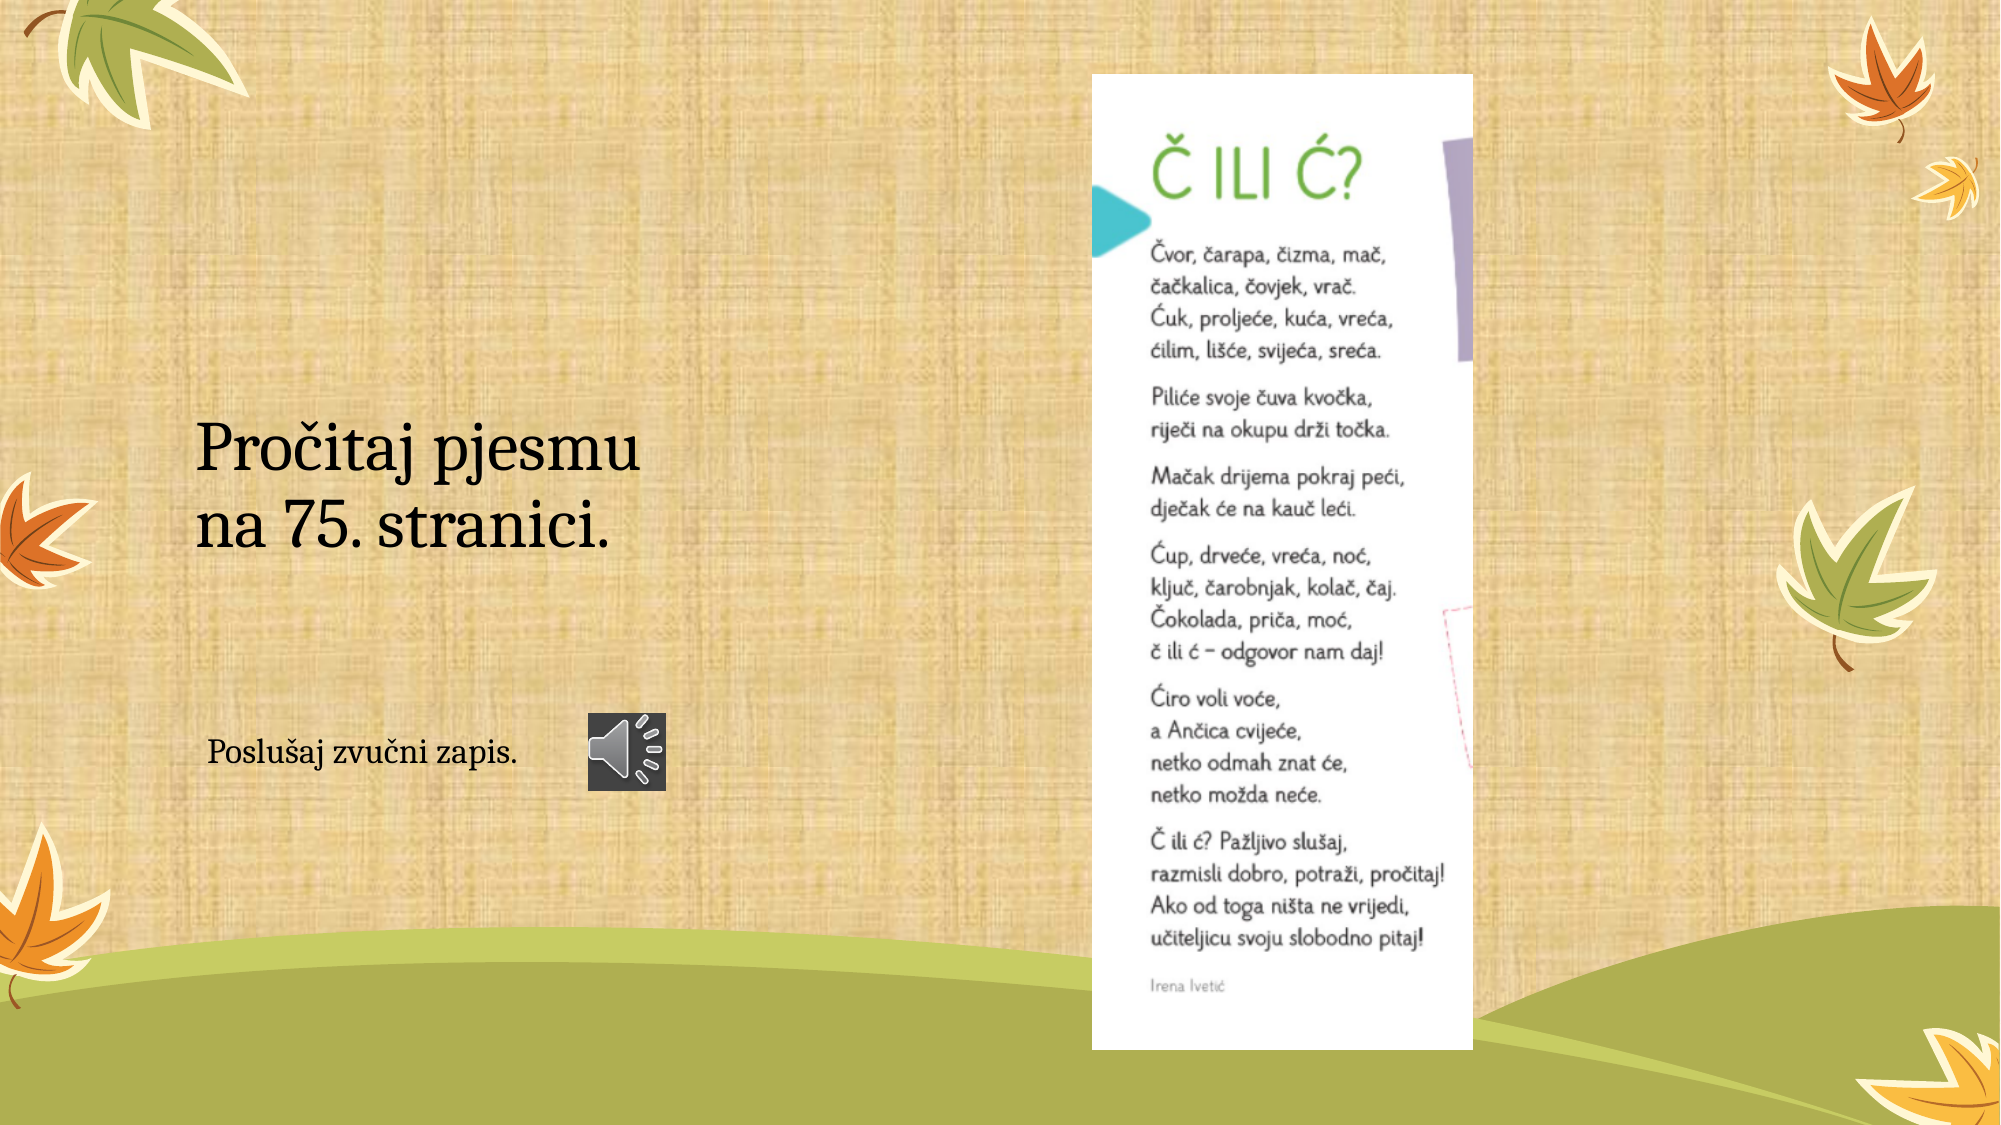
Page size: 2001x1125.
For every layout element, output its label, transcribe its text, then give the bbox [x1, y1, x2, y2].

list Poslušaj zvučni zapis. [184, 591, 850, 873]
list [1092, 74, 1473, 1050]
title Pročitaj pjesmu na 75. stranici. [180, 195, 690, 570]
picture [0, 0, 2001, 1125]
